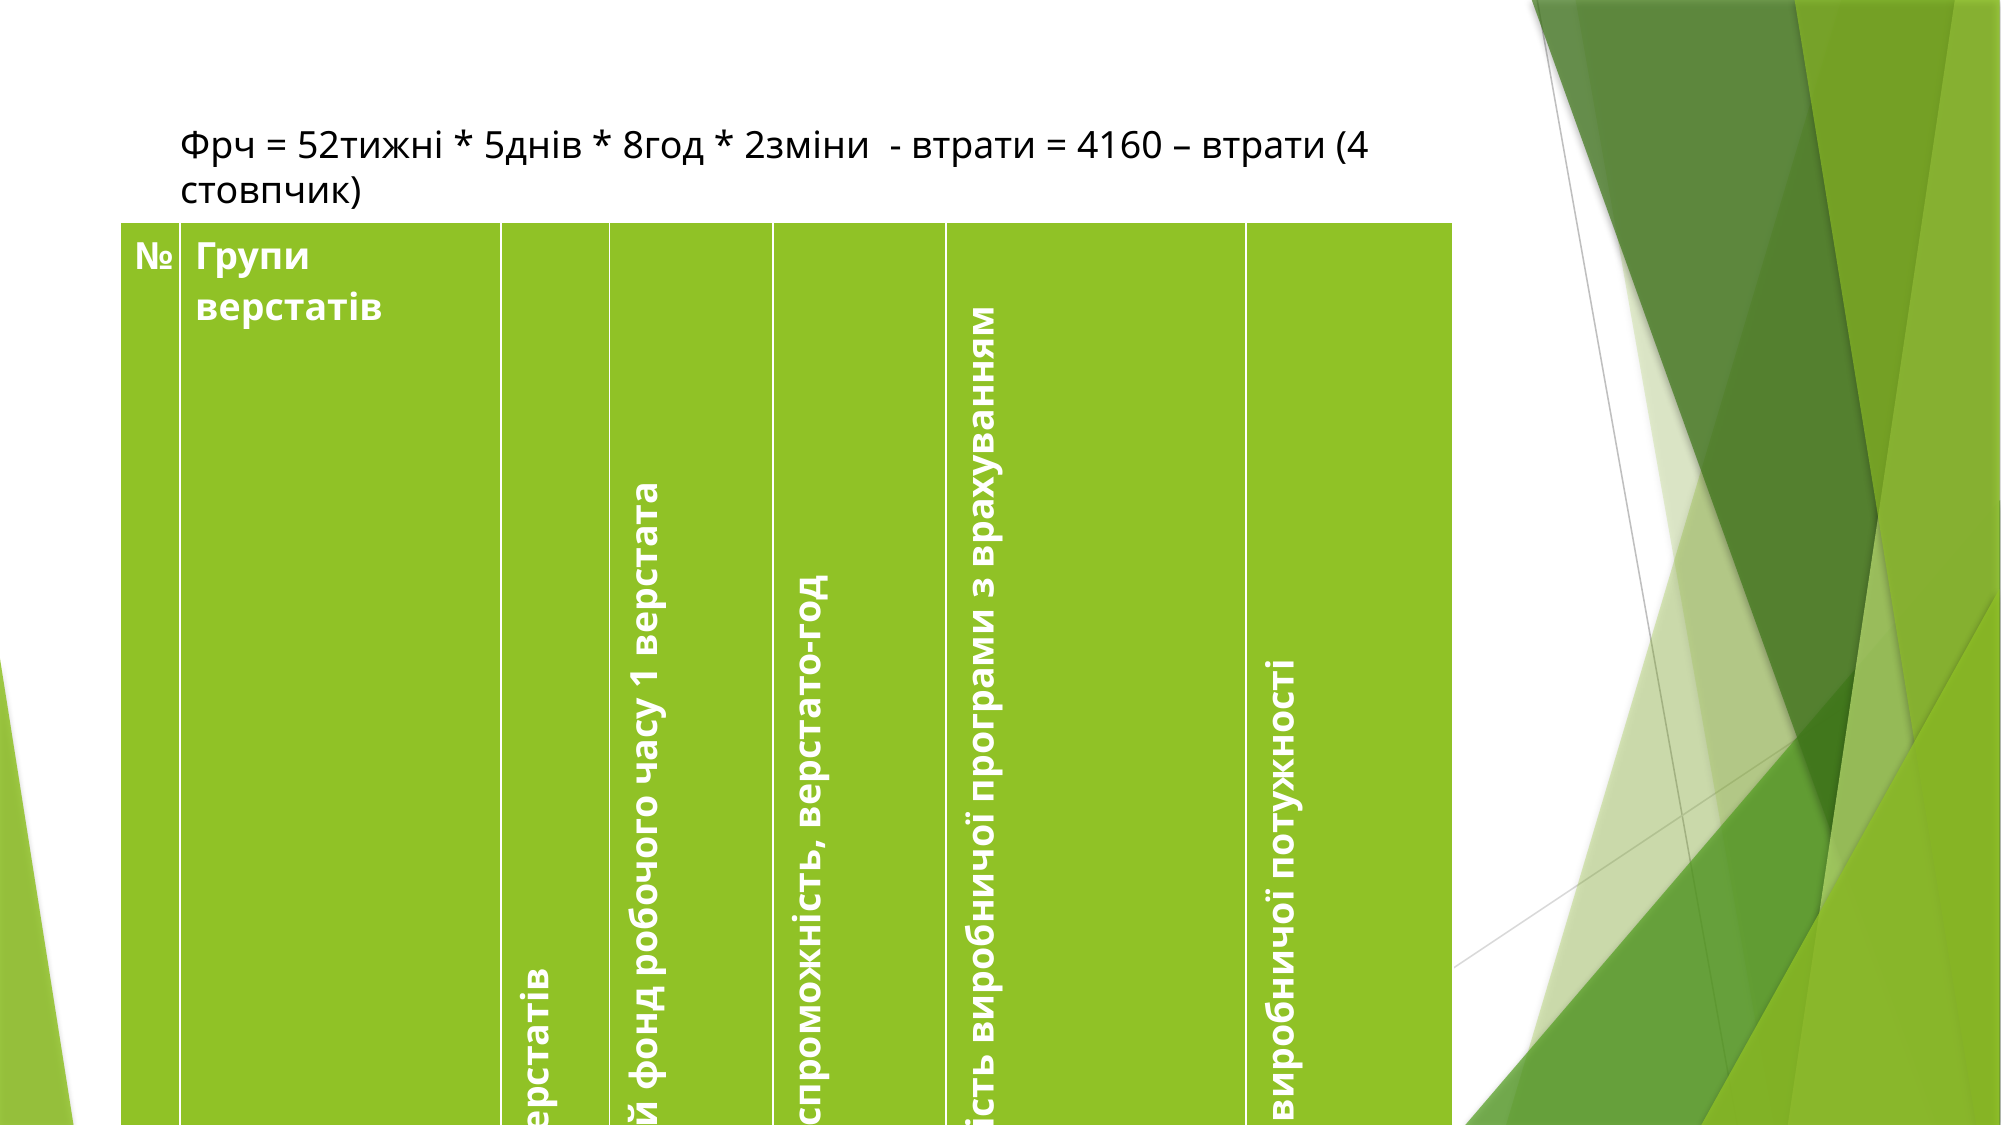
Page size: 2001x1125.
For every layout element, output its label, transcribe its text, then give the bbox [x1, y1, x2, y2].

table_header Ефективний фонд робочого часу 1 верстата [610, 223, 772, 1125]
table_header Коефіцієнт виробничої потужності [1247, 223, 1452, 1125]
table_header № [121, 223, 179, 1125]
text_box Фрч = 52тижні * 5днів * 8год * 2зміни - втрати = 4160 – втрати (4 стовпчик) [165, 113, 1499, 219]
table_header Кількість верстатів [502, 223, 609, 1125]
table_header Трудомісткість виробничої програми з врахуванням Квн [947, 223, 1245, 1125]
table_header Групи верстатів [181, 223, 500, 1125]
table_header Пропускна спроможність, верстато-год [774, 223, 945, 1125]
